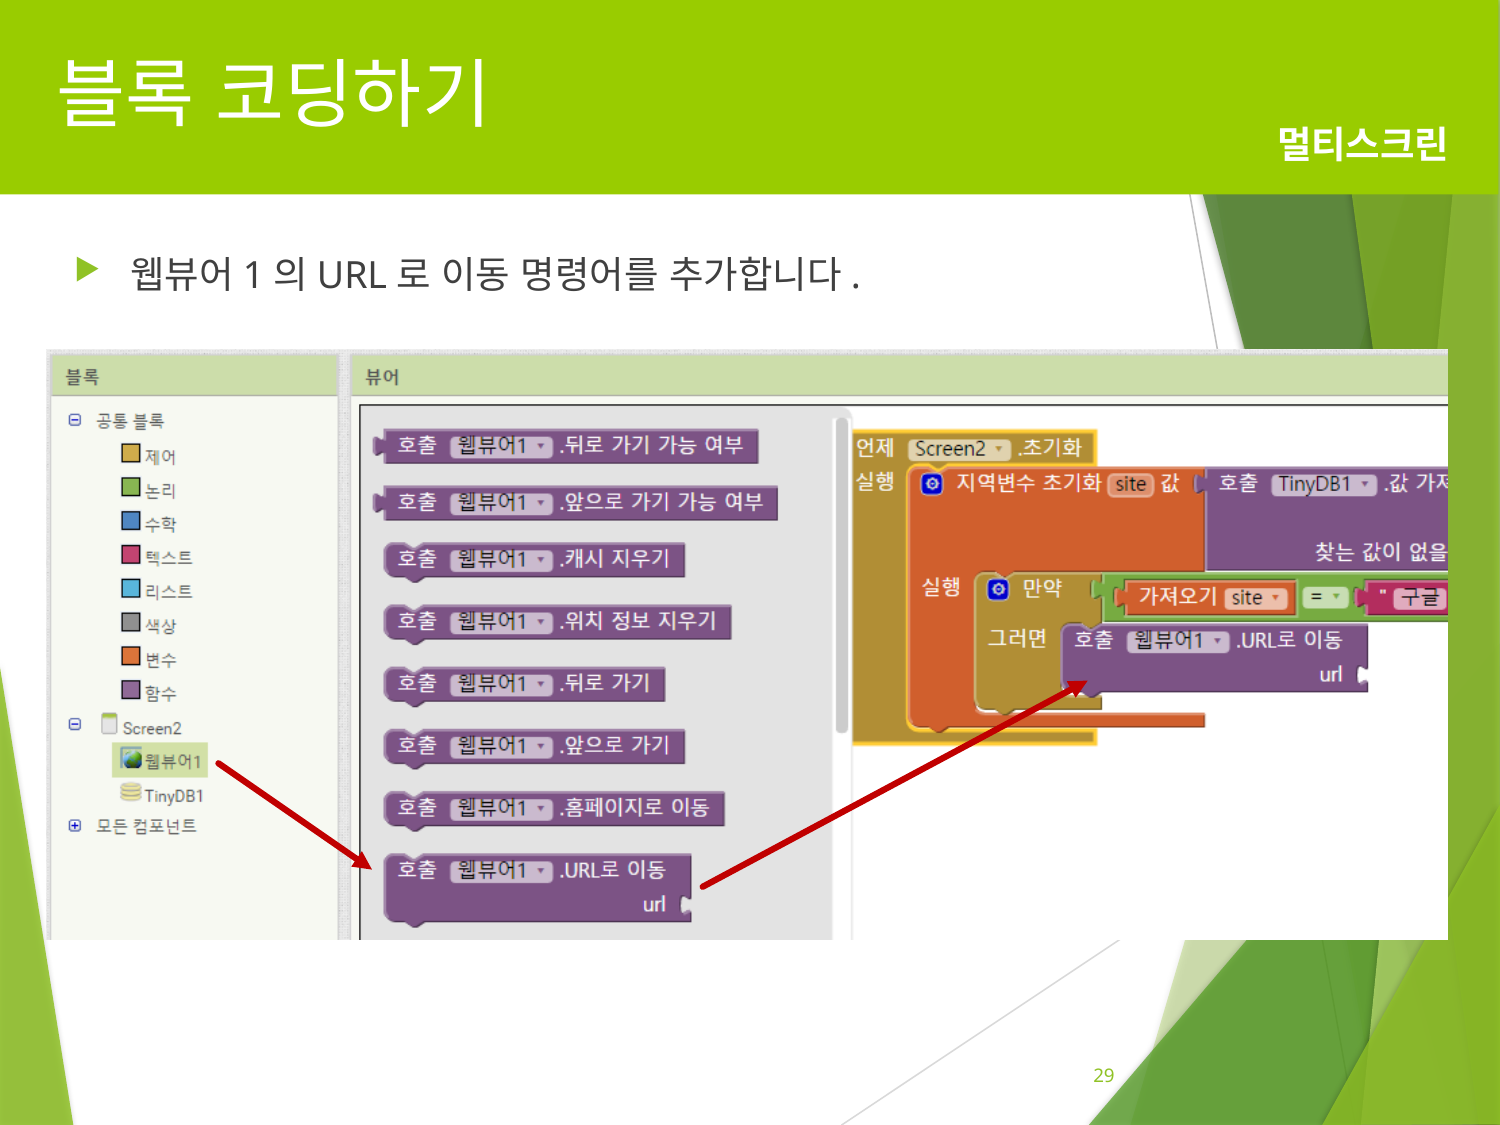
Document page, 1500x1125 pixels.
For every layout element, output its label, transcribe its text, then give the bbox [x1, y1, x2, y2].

title 블록 코딩하기 [41, 38, 1471, 173]
list 웹뷰어1의URL로 이동 명령어를 추가합니다. [59, 949, 1436, 1000]
list 웹뷰어1의URL로 이동 명령어를 추가합니다. [59, 243, 1436, 348]
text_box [702, 680, 1089, 888]
picture [45, 349, 1449, 941]
slide_number 29 [1045, 1046, 1130, 1107]
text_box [217, 762, 373, 871]
text_box 멀티스크린 [1262, 113, 1465, 174]
